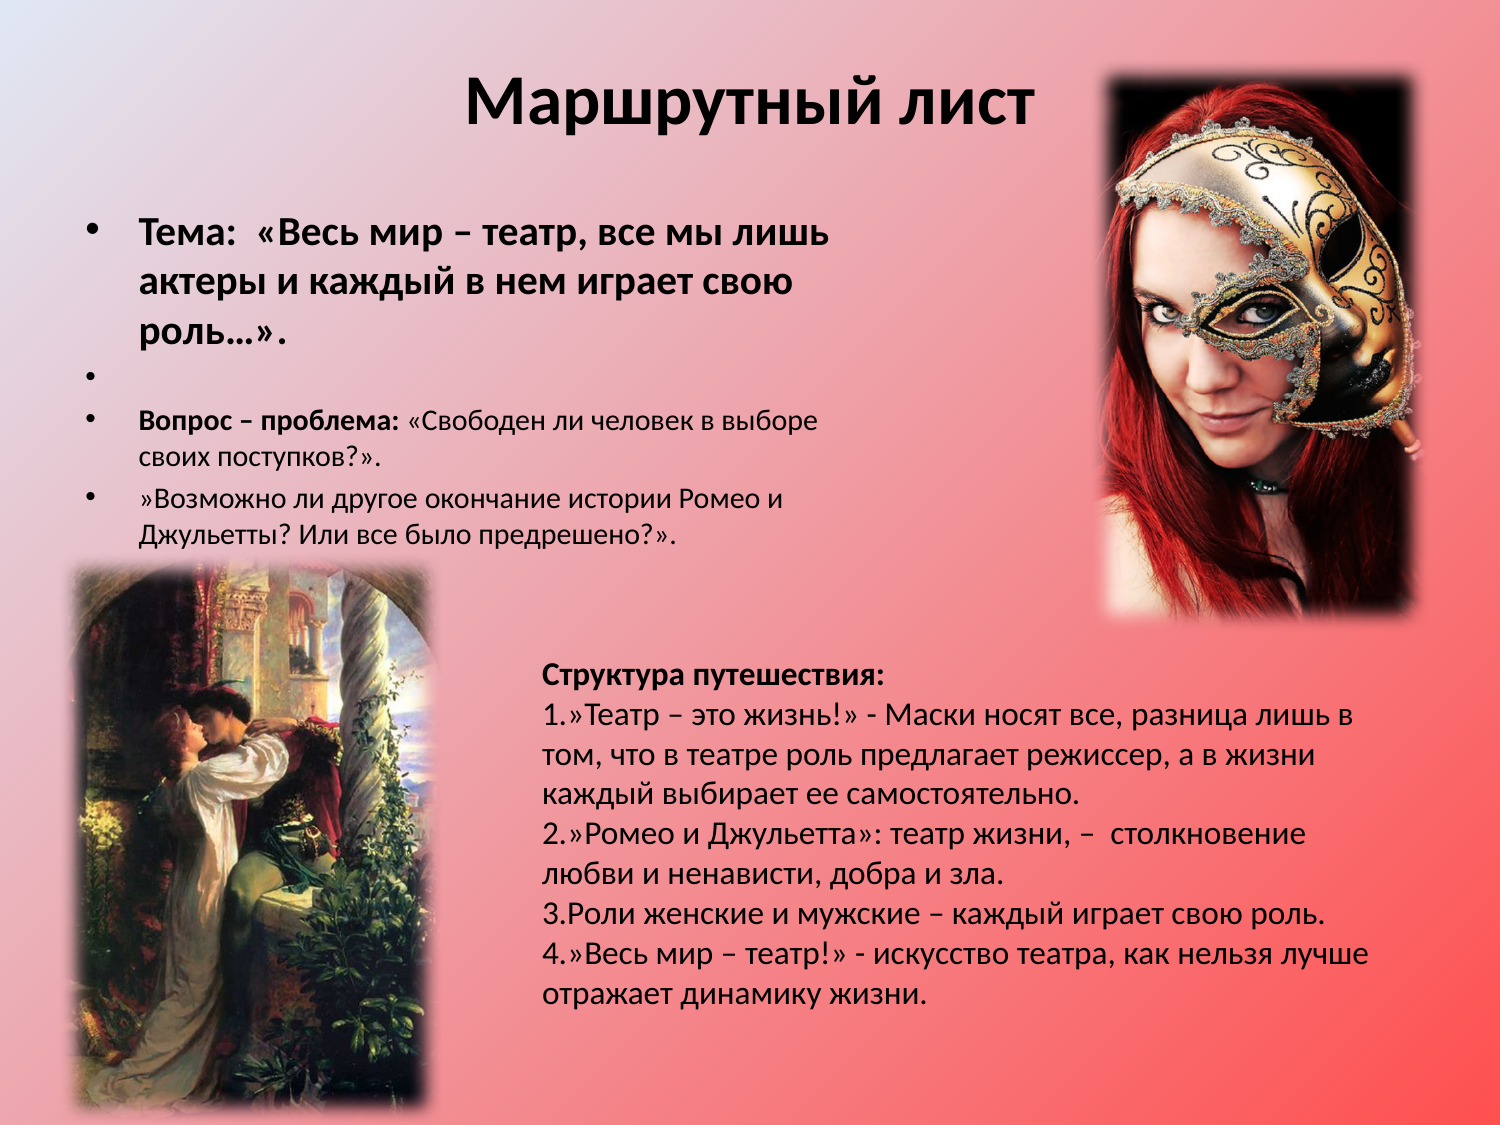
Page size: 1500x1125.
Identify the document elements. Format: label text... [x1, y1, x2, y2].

picture [58, 552, 443, 1125]
picture [1089, 58, 1430, 633]
text_box Структура путешествия: 1.»Театр – это жизнь!» - Маски носят все, разница лишь в том, что в театре роль предлагает режиссер, а в жизни каждый выбирает ее самостоятельно. 2.»Ромео и Джульетта»: театр жизни, – столкновение любви и ненависти, добра и зла. 3.Роли женские и мужские – каждый играет свою роль. 4.»Весь мир – театр!» - искусство театра, как нельзя лучше отражает динамику жизни. [527, 644, 1407, 1064]
title Маршрутный лист [75, 45, 1425, 233]
list Тема: «Весь мир – театр, все мы лишь актеры и каждый в нем играет свою роль…». Вопрос – проблема: «Свободен ли человек в выборе своих поступков?». »Возможно ли другое окончание истории Ромео и Джульетты? Или все было предрешено?». [70, 152, 856, 563]
